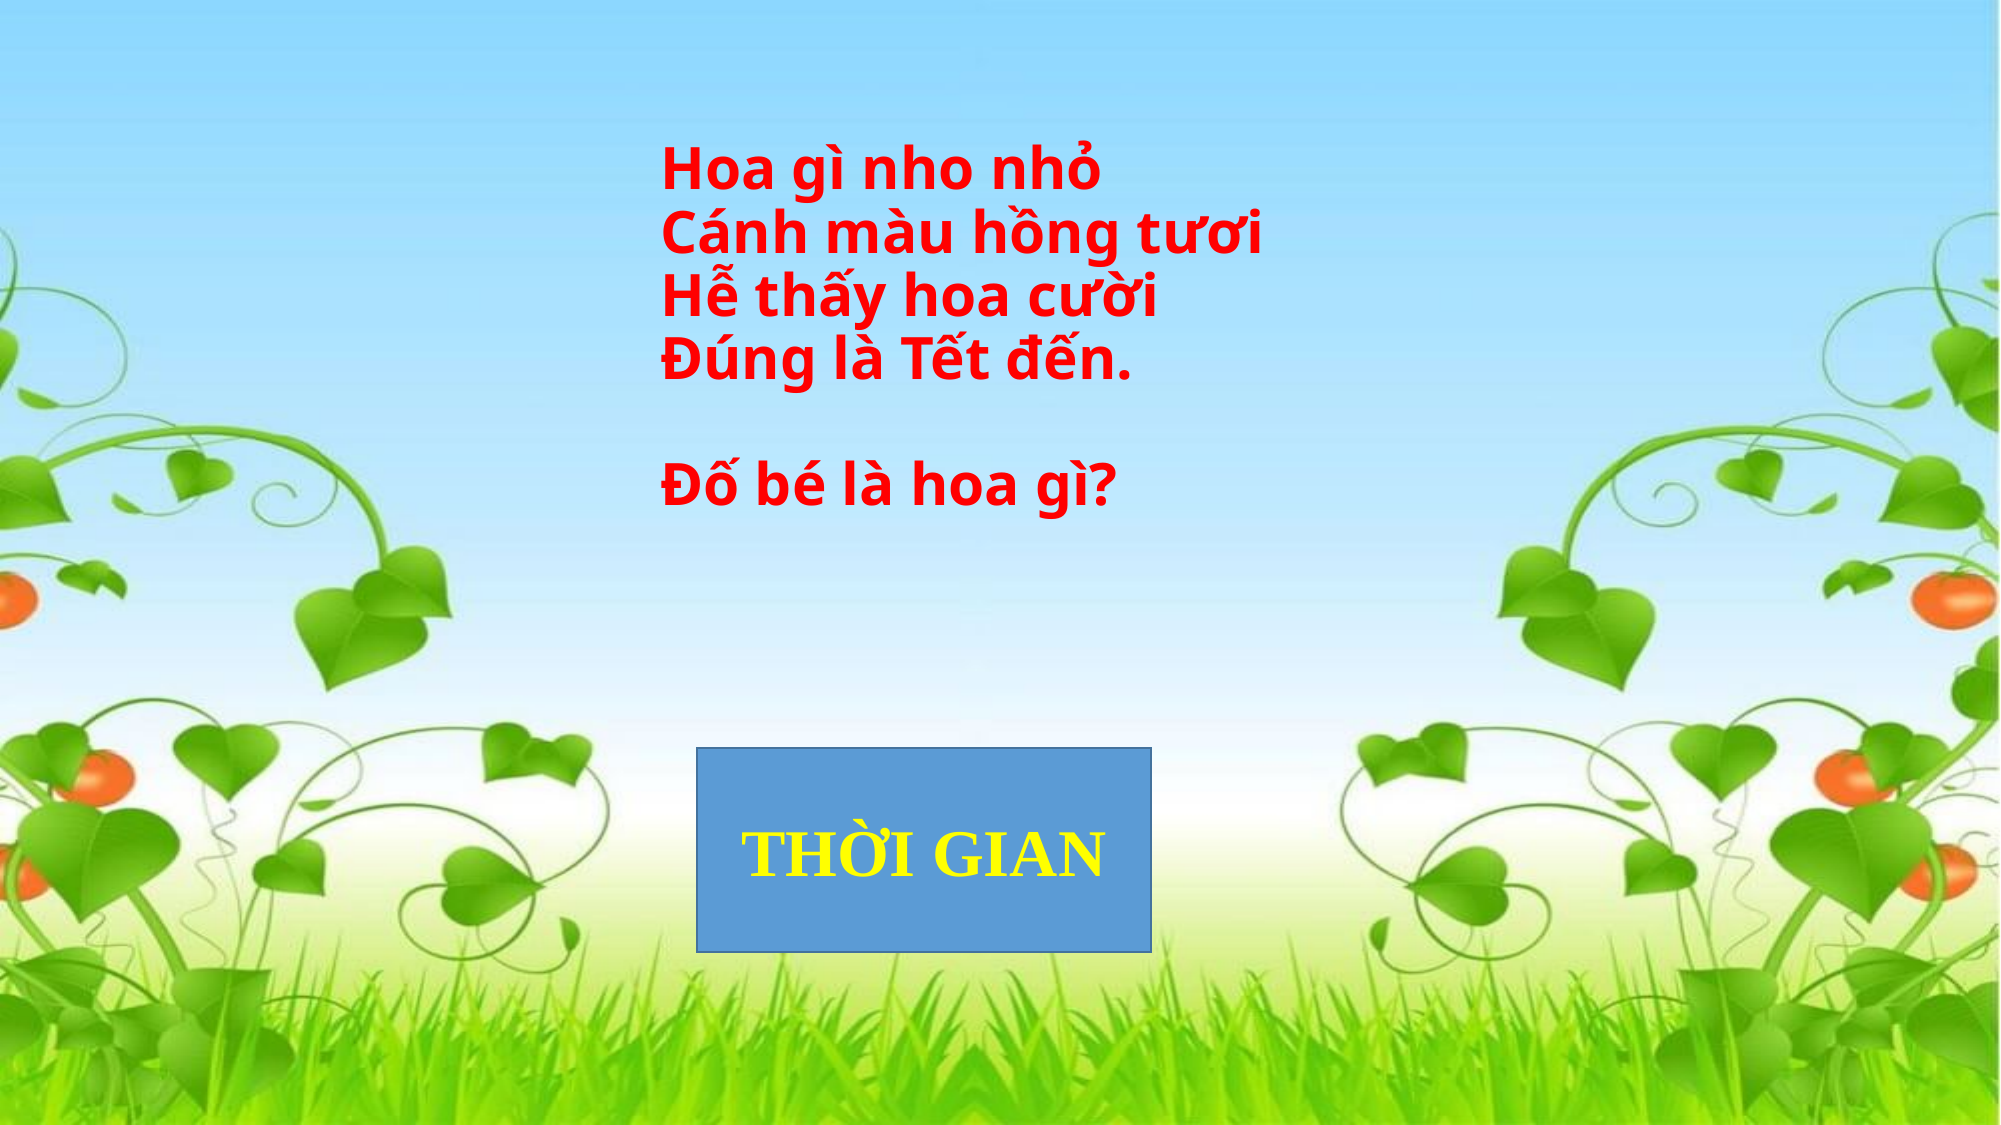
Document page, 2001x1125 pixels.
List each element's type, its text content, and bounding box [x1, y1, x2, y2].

text_box THỜI GIAN [696, 747, 1152, 953]
picture [0, 0, 2001, 1125]
title Hoa gì nho nhỏ Cánh màu hồng tươi Hễ thấy hoa cười Đúng là Tết đến. Đố bé là hoa gì? [645, 107, 1284, 606]
